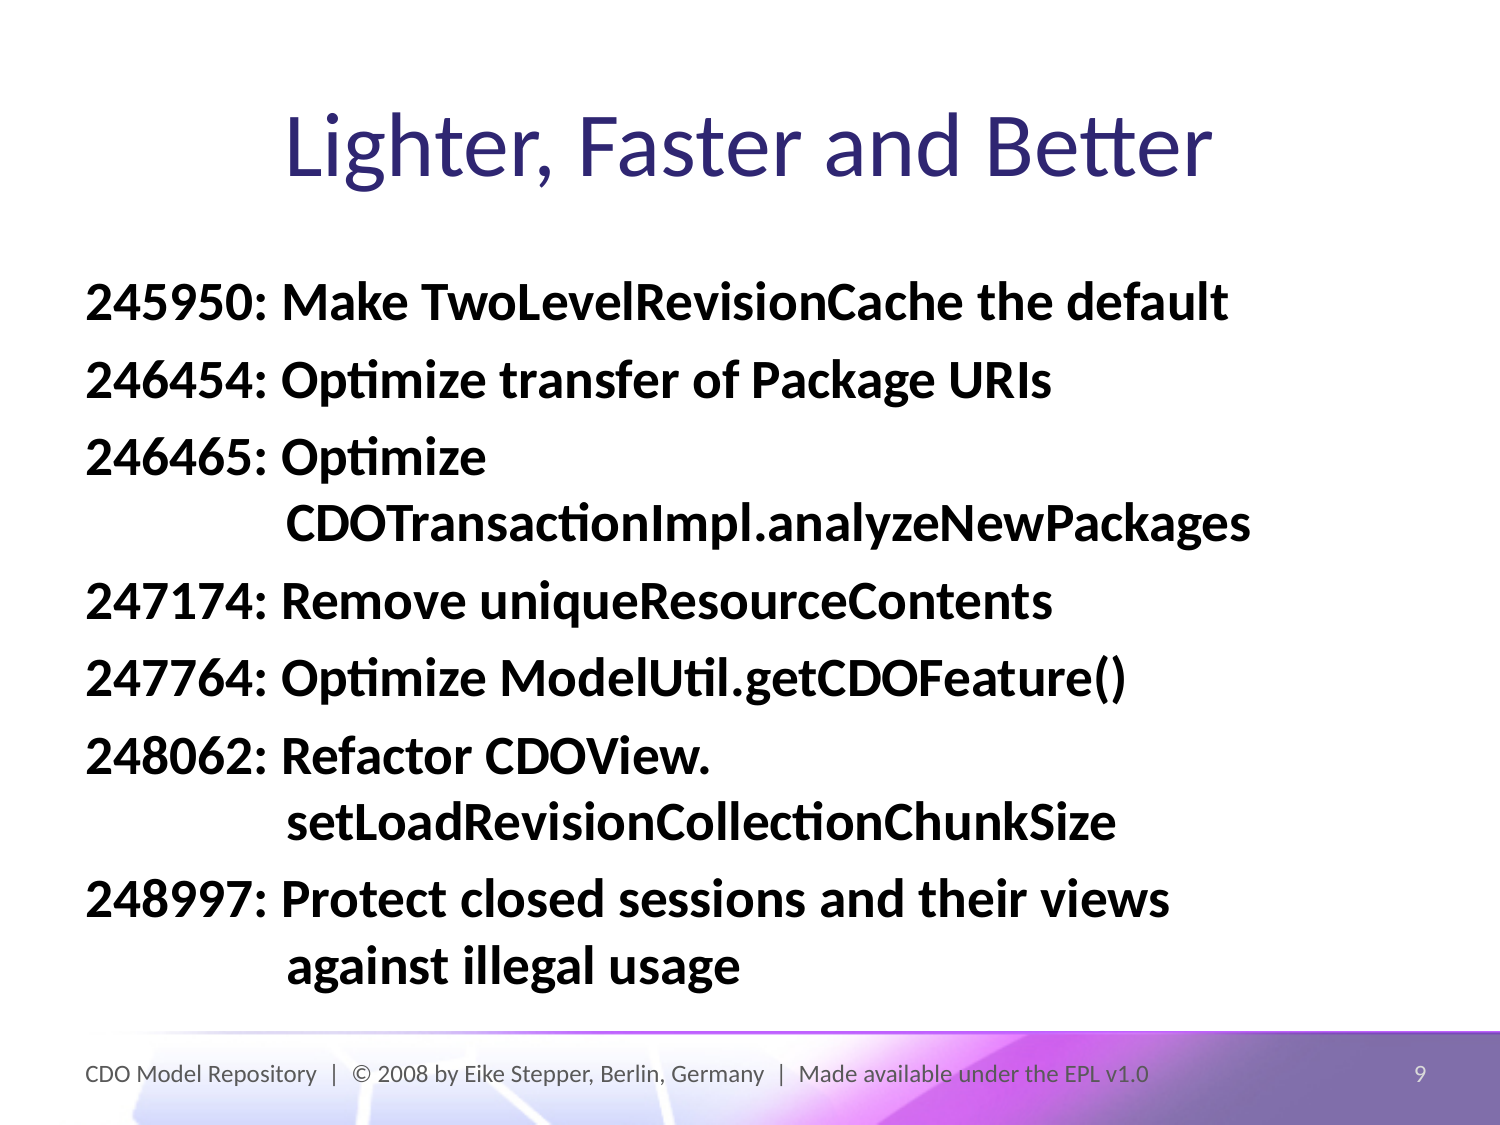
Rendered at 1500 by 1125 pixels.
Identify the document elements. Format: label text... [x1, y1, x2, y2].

list 245950: Make TwoLevelRevisionCache the default 246454: Optimize transfer of Package URIs 246465: Optimize CDOTransactionImpl.analyzeNewPackages 247174: Remove uniqueResourceContents 247764: Optimize ModelUtil.getCDOFeature() 248062: Refactor CDOView. setLoadRevisionCollectionChunkSize 248997: Protect closed sessions and their views against illegal usage [70, 257, 1430, 1008]
footer CDO Model Repository | © 2008 by Eike Stepper, Berlin, Germany | Made available under the EPL v1.0 [70, 1042, 1325, 1103]
title Lighter, Faster and Better [70, 46, 1430, 233]
picture [0, 1031, 1500, 1125]
slide_number 9 [1335, 1042, 1442, 1103]
